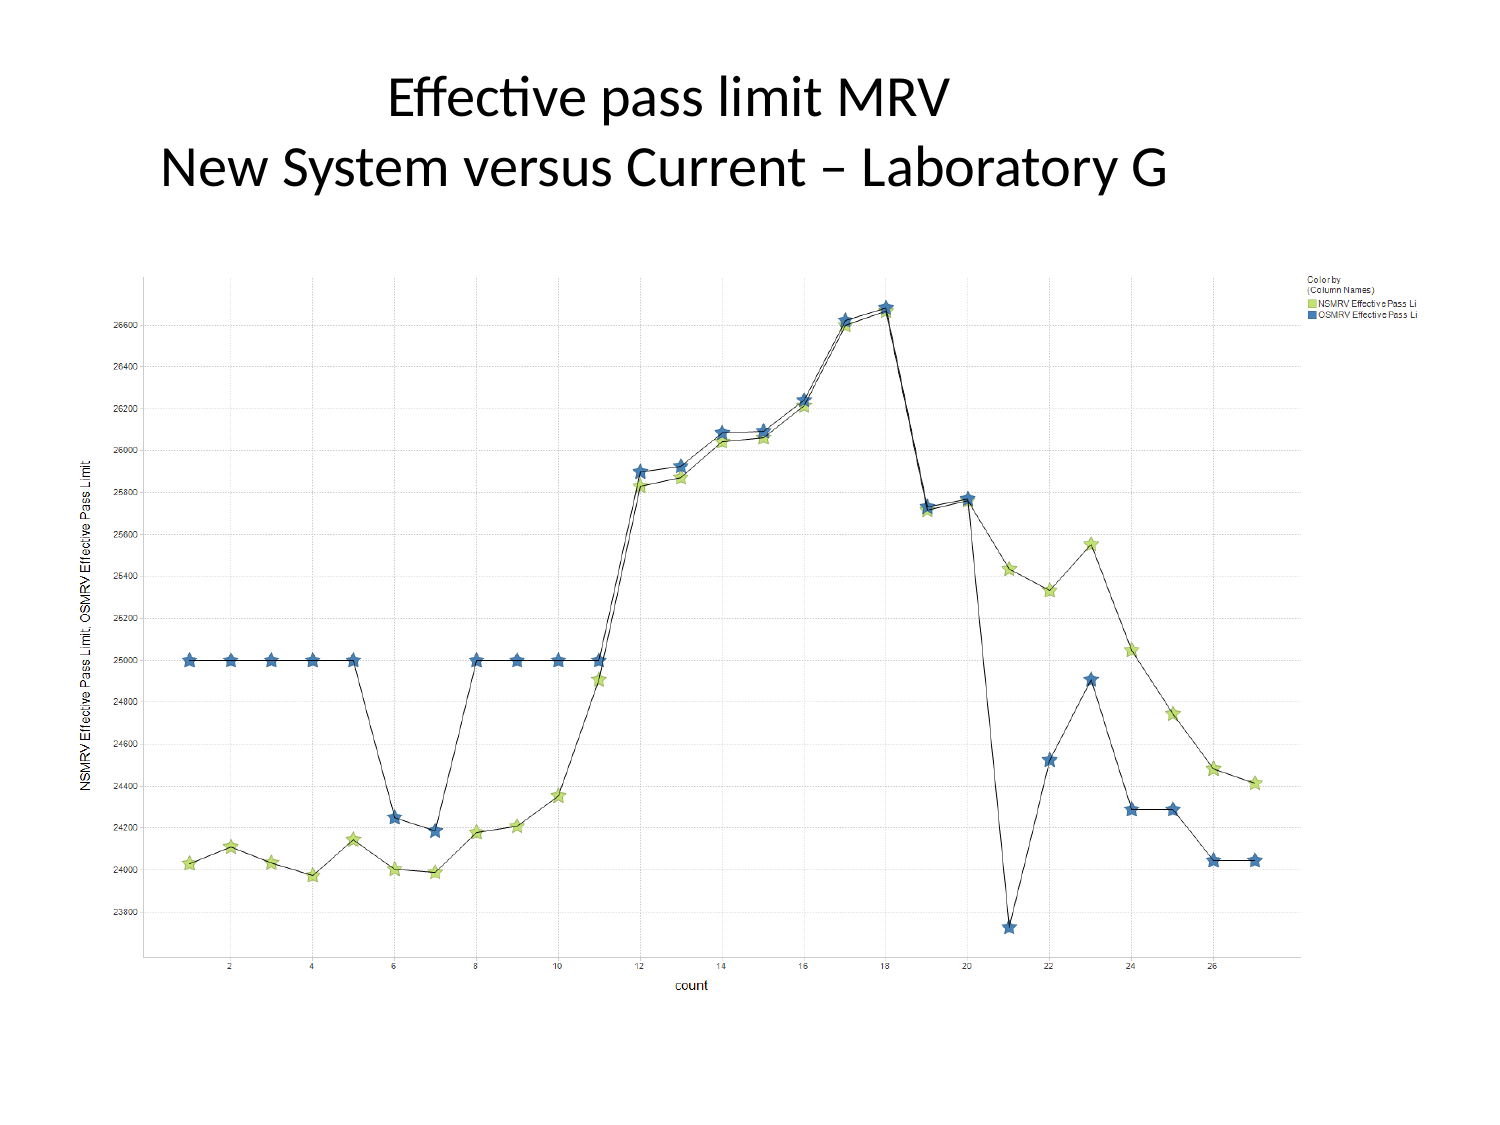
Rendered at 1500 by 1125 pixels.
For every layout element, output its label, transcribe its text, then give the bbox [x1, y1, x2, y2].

title Effective pass limit MRV New System versus Current – Laboratory G [75, 52, 1263, 213]
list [74, 272, 1426, 995]
